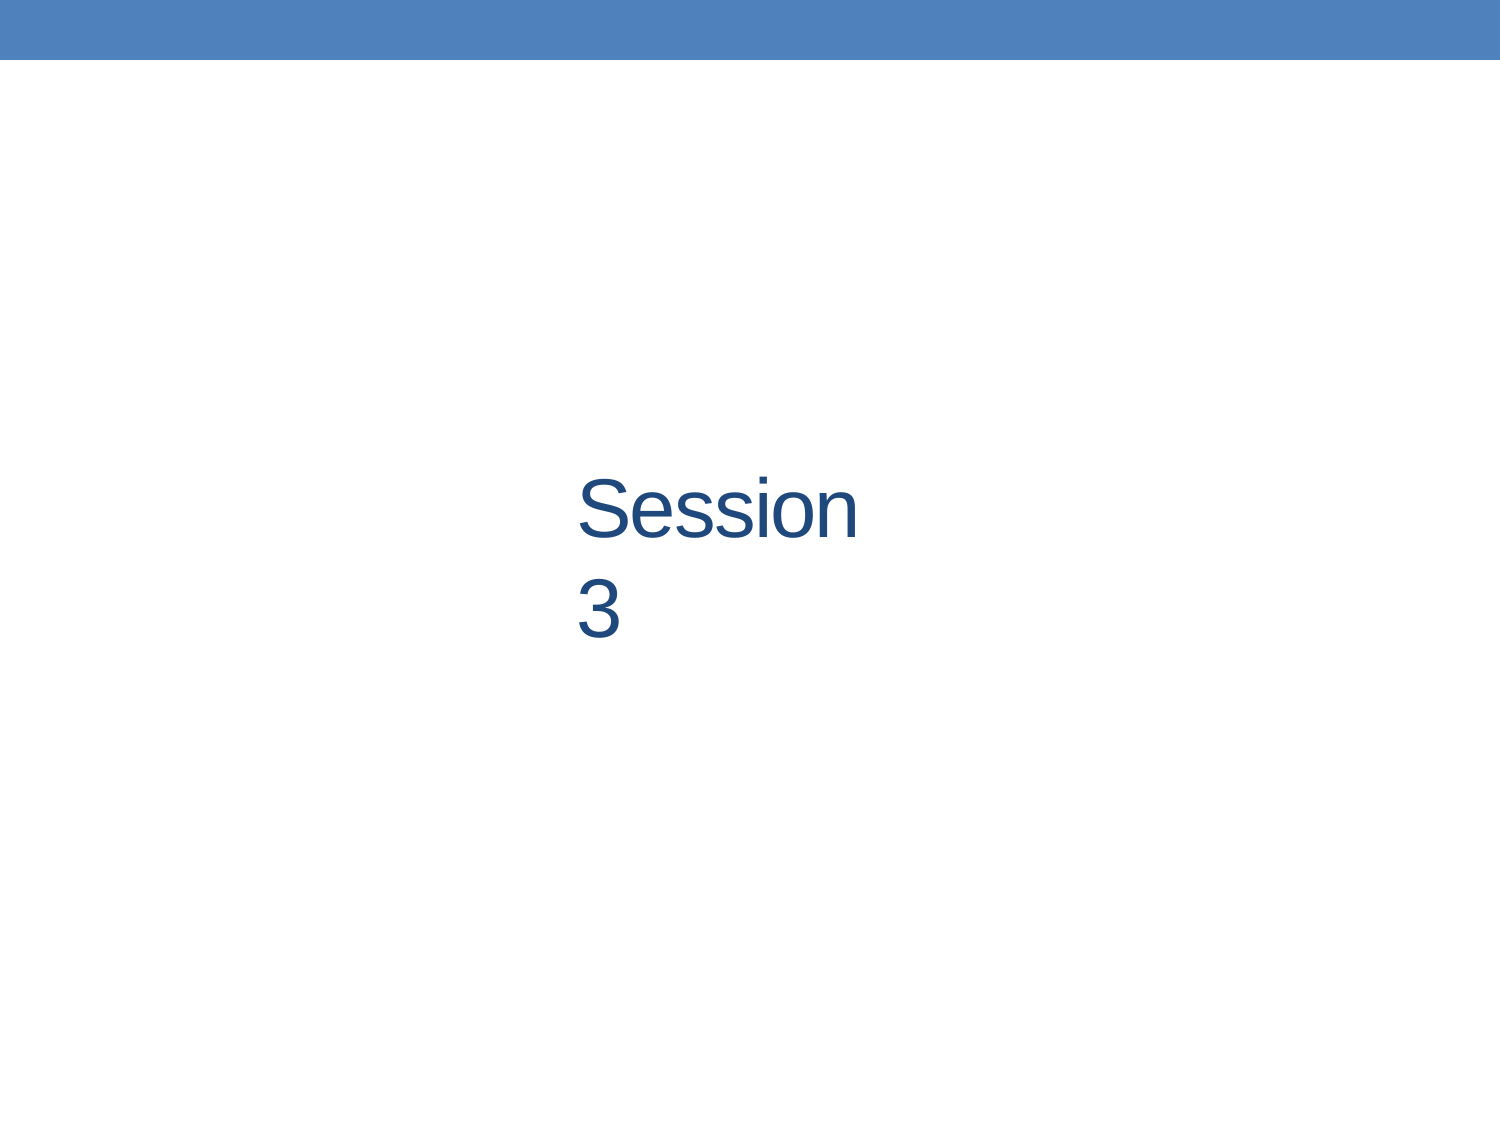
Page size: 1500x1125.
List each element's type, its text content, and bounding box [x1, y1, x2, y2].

title Session 3 [574, 451, 928, 654]
